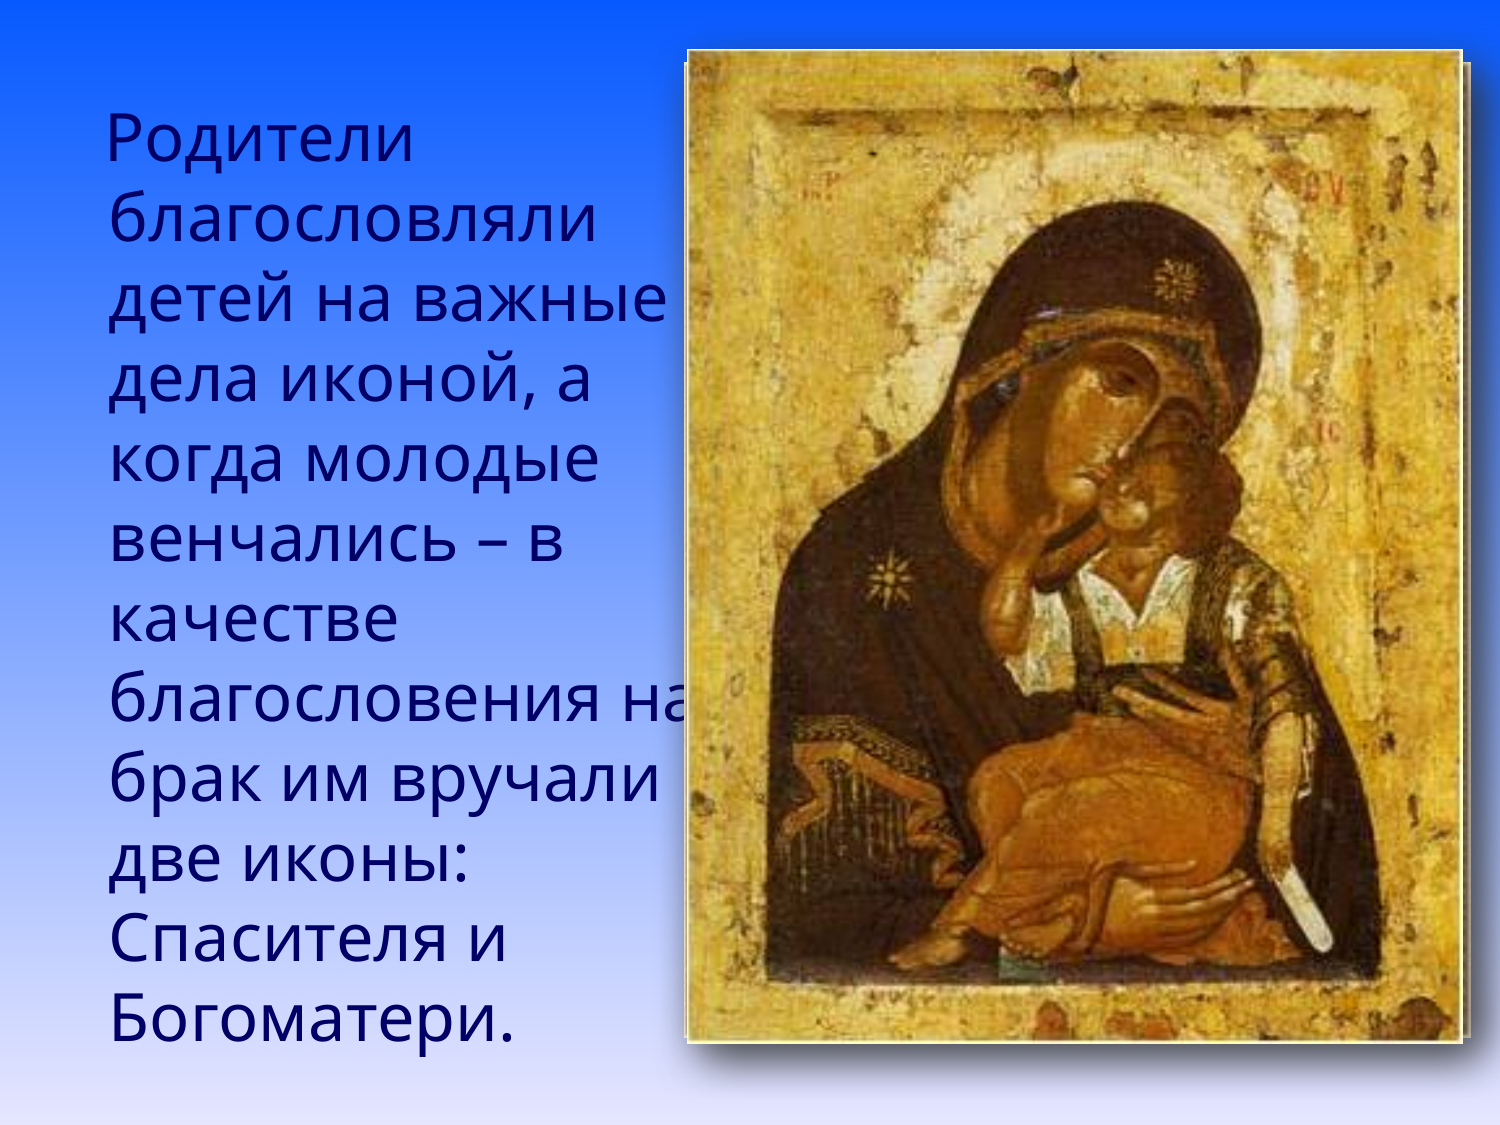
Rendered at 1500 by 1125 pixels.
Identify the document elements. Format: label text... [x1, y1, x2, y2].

list Родители благословляли детей на важные дела иконой, а когда молодые венчались – в качестве благословения на брак им вручали две иконы: Спасителя и Богоматери. [37, 87, 670, 1063]
picture [684, 49, 1471, 1044]
